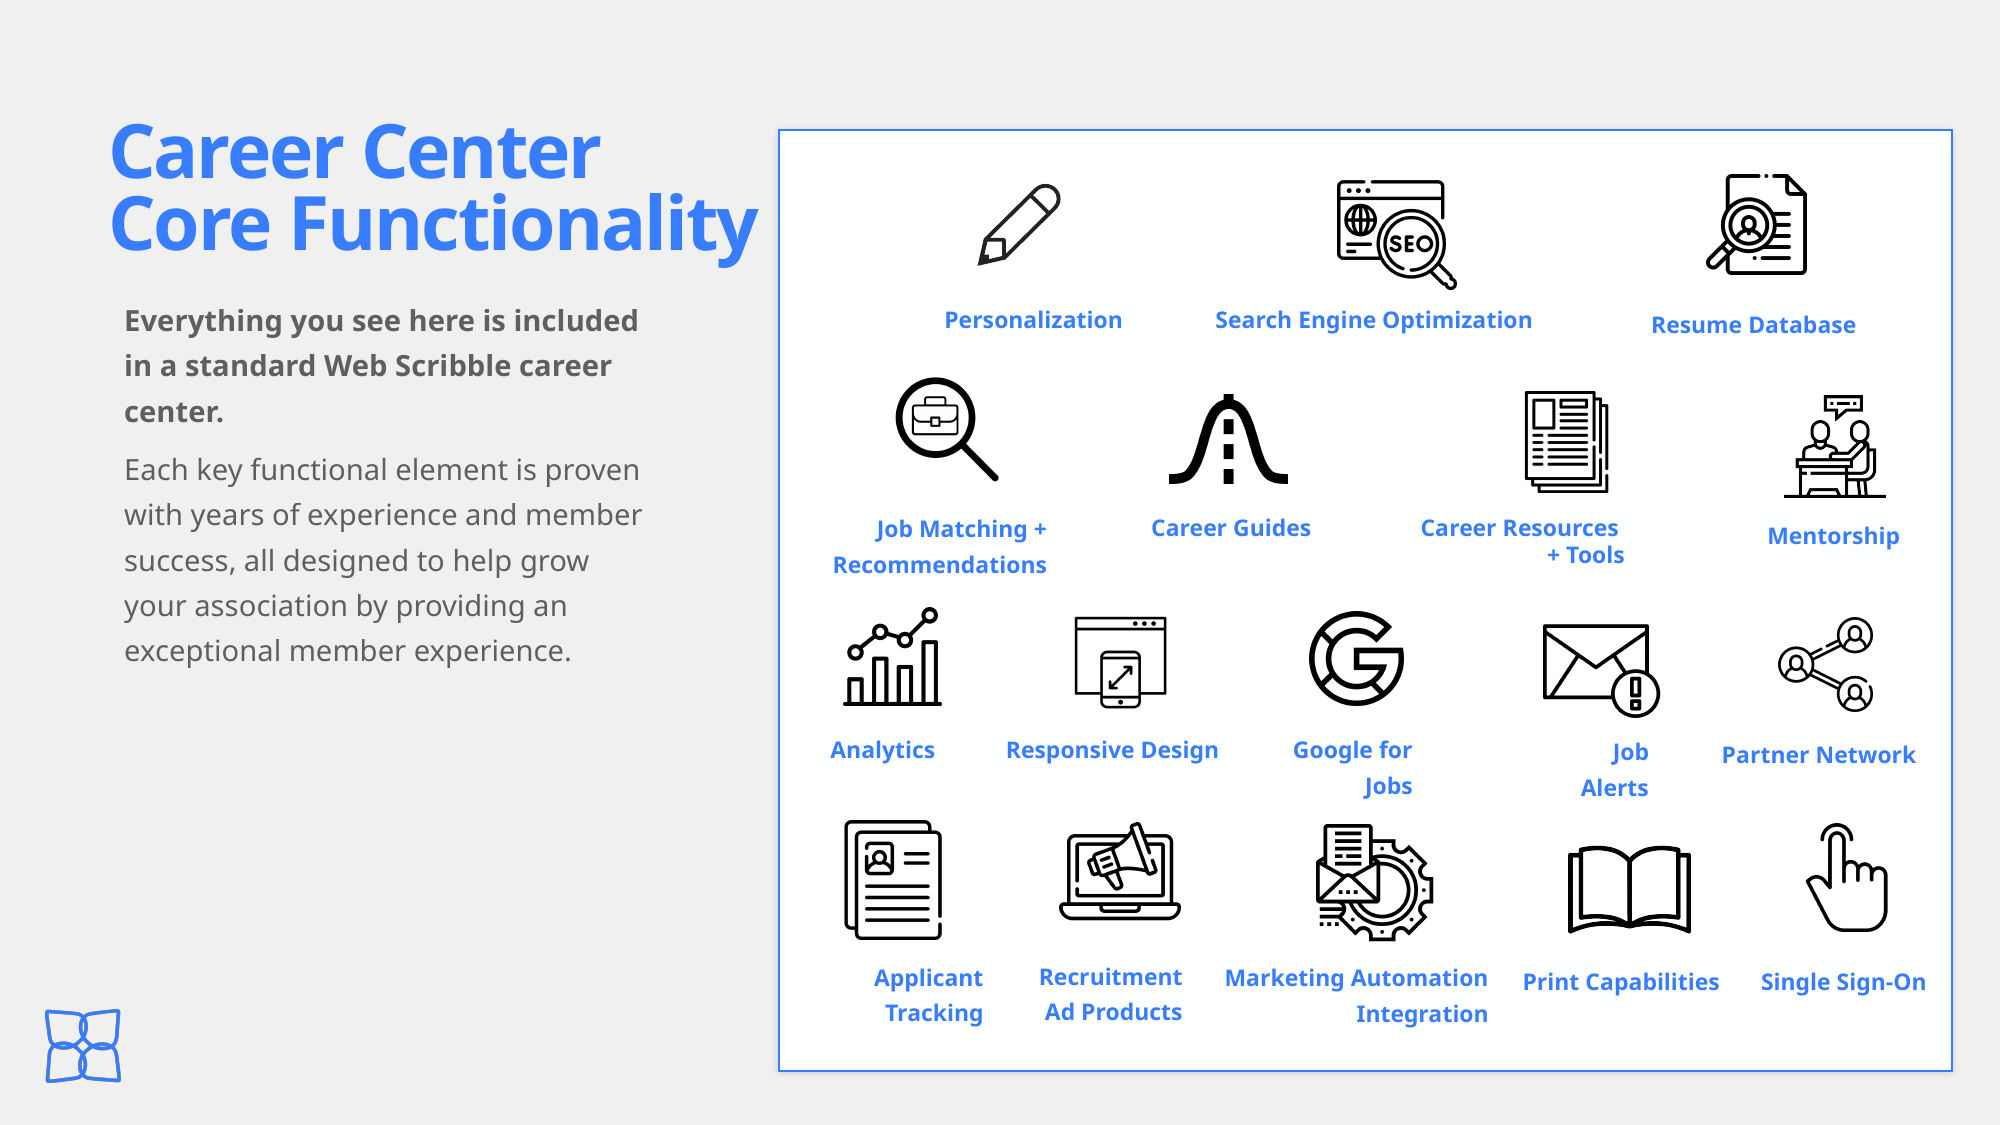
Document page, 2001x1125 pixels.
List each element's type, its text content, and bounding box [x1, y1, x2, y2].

picture [833, 820, 953, 940]
picture [1071, 613, 1170, 712]
text_box Career Resources + Tools [1346, 507, 1661, 575]
text_box Applicant Tracking [779, 949, 1020, 1033]
text_box Career Guides [1131, 499, 1347, 547]
text_box Mentorship [1764, 507, 1936, 556]
text_box [778, 129, 1953, 1072]
text_box Responsive Design [964, 721, 1250, 769]
title Career Center Core Functionality [108, 89, 764, 295]
picture [43, 1009, 121, 1083]
picture [1784, 395, 1886, 498]
picture [1314, 822, 1435, 943]
picture [1541, 611, 1662, 732]
text_box Partner Network [1704, 726, 1953, 774]
picture [889, 371, 1004, 491]
text_box Single Sign-On [1756, 953, 1963, 1001]
picture [1309, 611, 1404, 706]
picture [1568, 828, 1691, 951]
picture [1778, 617, 1873, 712]
text_box Personalization [943, 291, 1158, 339]
text_box Print Capabilities [1482, 953, 1756, 1001]
picture [1337, 175, 1457, 295]
text_box Job Alerts [1541, 723, 1685, 807]
picture [1706, 174, 1807, 275]
text_box Everything you see here is included in a standard Web Scribble career center. Each key functional element is proven with years of experience and member success, all designed to help grow your association by providing an exceptional member experience. [124, 285, 683, 732]
text_box Google for Jobs [1250, 721, 1449, 805]
text_box Analytics [814, 721, 964, 769]
text_box [977, 183, 1061, 266]
picture [843, 607, 942, 706]
picture [1169, 364, 1288, 484]
text_box Resume Database [1644, 296, 1893, 344]
text_box Recruitment Ad Products [1025, 948, 1219, 1032]
text_box Search Engine Optimization [1158, 291, 1569, 339]
text_box Marketing Automation Integration [1180, 949, 1525, 1033]
picture [1515, 391, 1617, 493]
text_box Job Matching + Recommendations [827, 500, 1083, 584]
picture [1059, 810, 1181, 932]
picture [1792, 823, 1901, 932]
